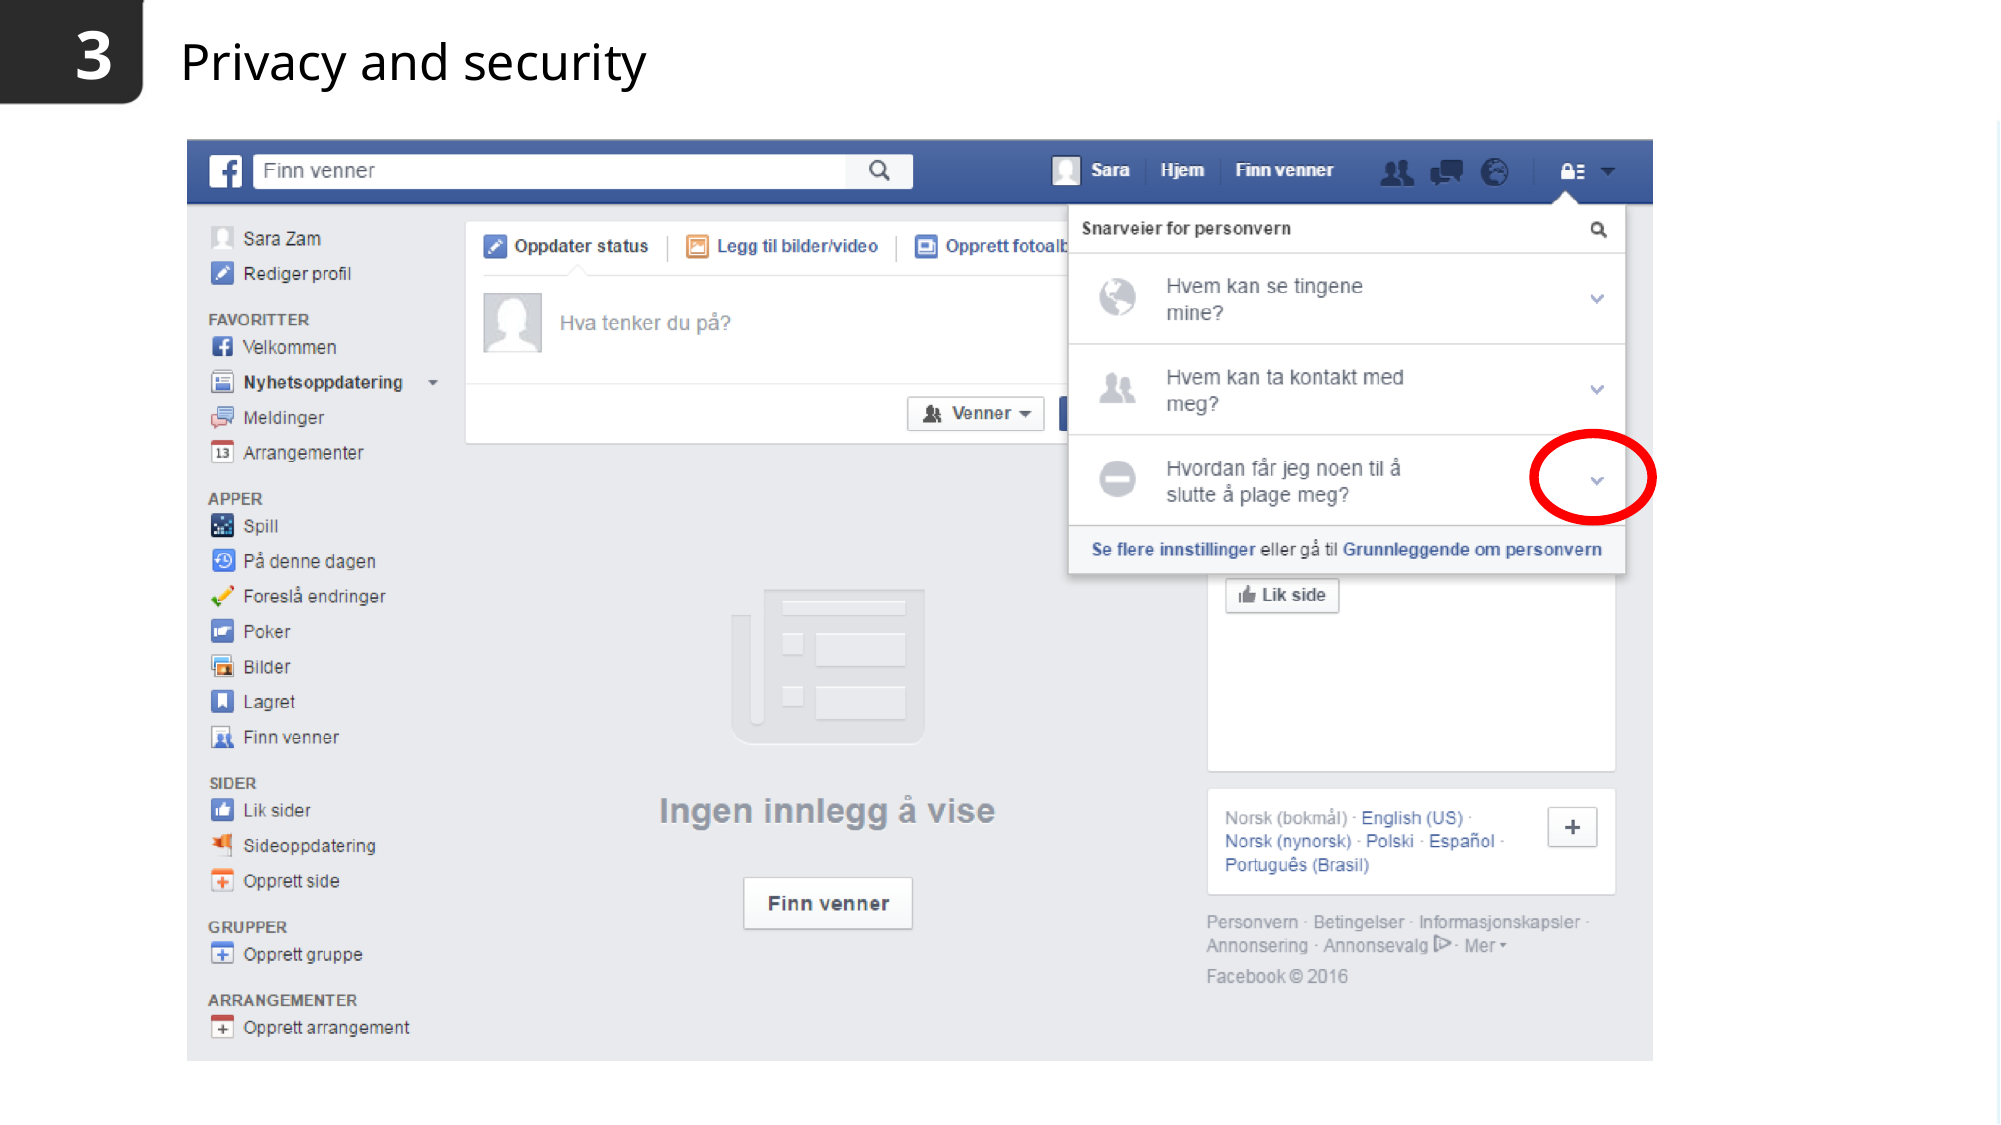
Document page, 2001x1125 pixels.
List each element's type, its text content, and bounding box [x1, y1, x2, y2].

title Privacy and security [188, 34, 1864, 95]
text_box 3 [60, 20, 188, 95]
picture [0, 0, 2000, 1124]
